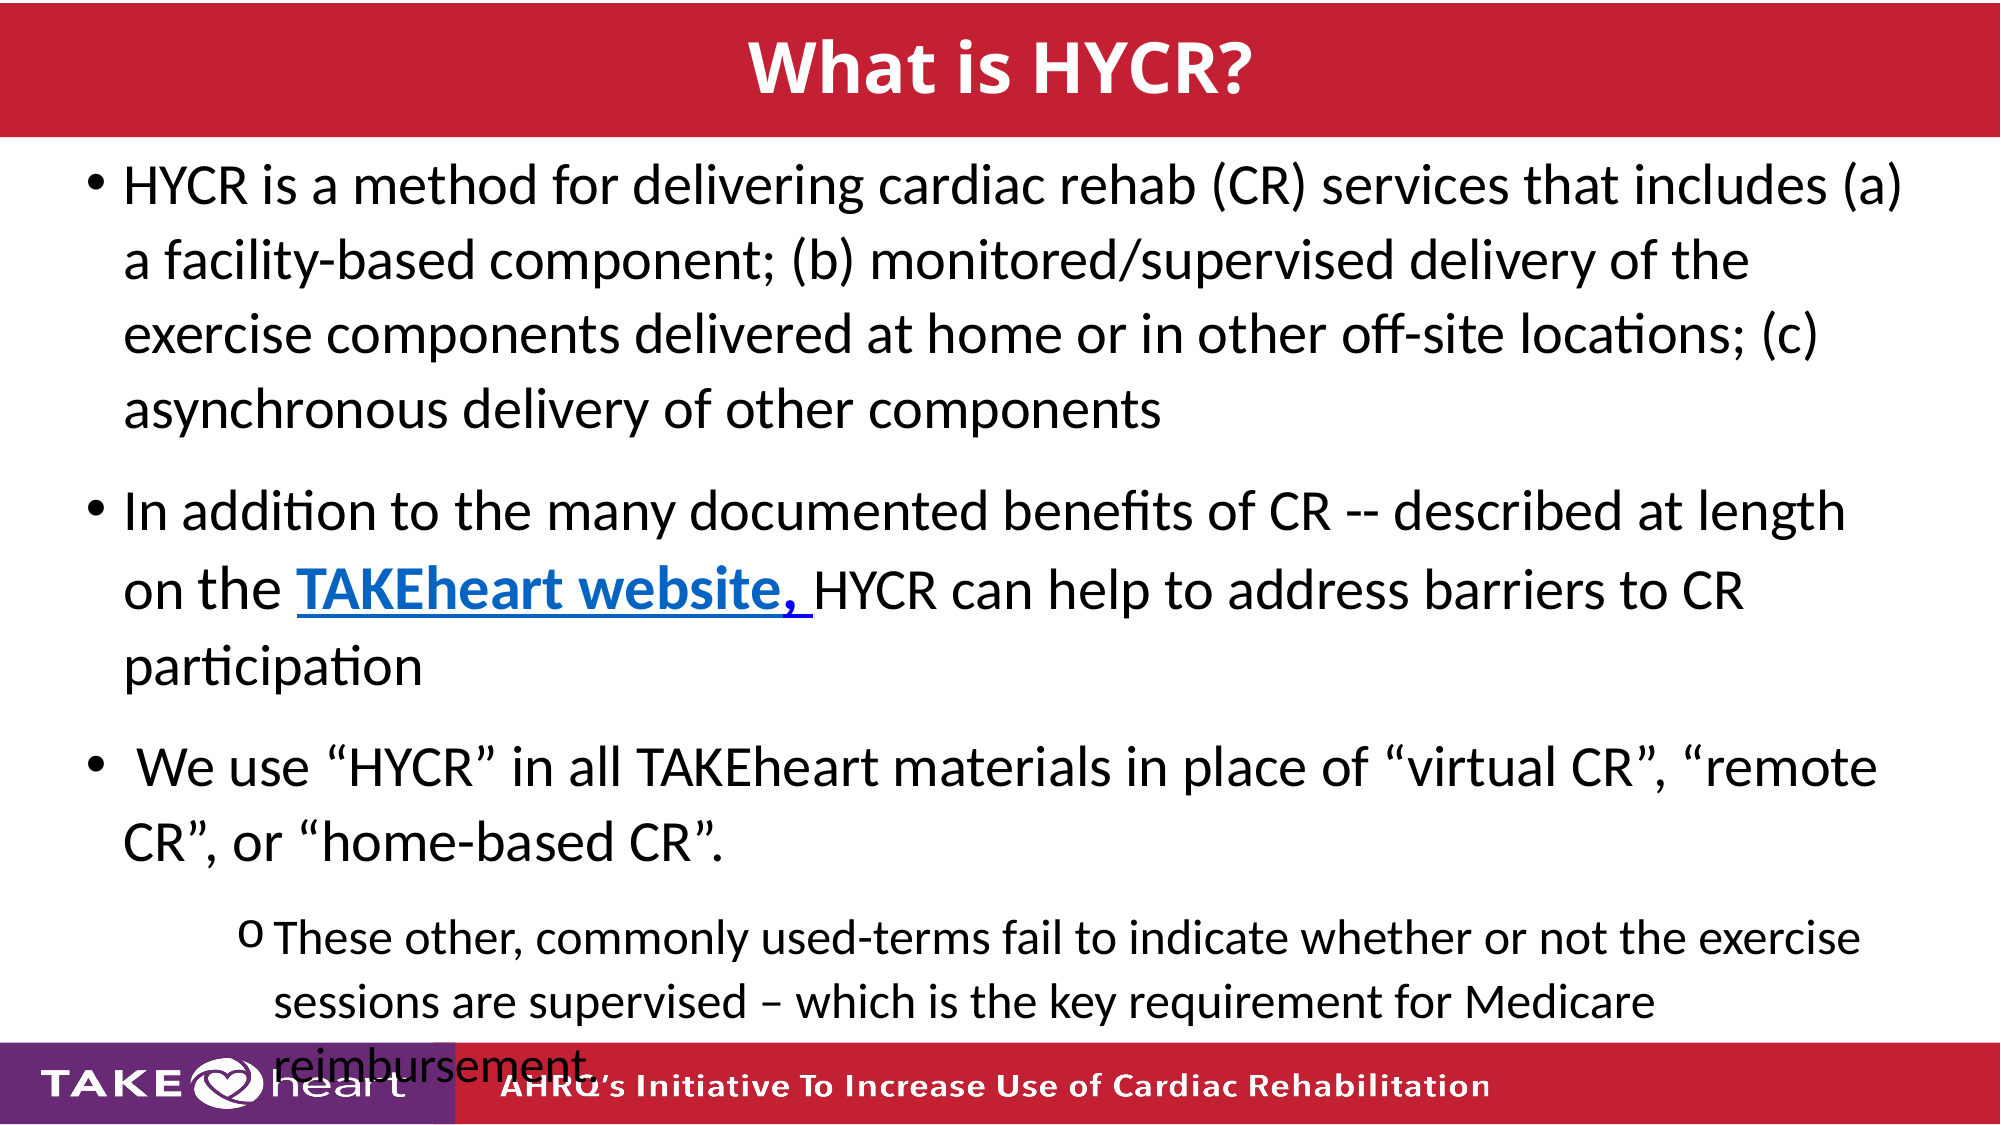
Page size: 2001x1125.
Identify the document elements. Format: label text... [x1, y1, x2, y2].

list HYCR is a method for delivering cardiac rehab (CR) services that includes (a) a facility-based component; (b) monitored/supervised delivery of the exercise components delivered at home or in other off-site locations; (c) asynchronous delivery of other components In addition to the many documented benefits of CR -- described at length on the TAKEheart website, HYCR can help to address barriers to CR participation We use “HYCR” in all TAKEheart materials in place of “virtual CR”, “remote CR”, or “home-based CR”. These other, commonly used-terms fail to indicate whether or not the exercise sessions are supervised – which is the key requirement for Medicare reimbursement. [0, 138, 1929, 1103]
text_box [0, 2, 2000, 138]
title What is HYCR? [0, 16, 1984, 124]
picture [41, 1103, 407, 1109]
slide_number 8 [1412, 1042, 1863, 1103]
